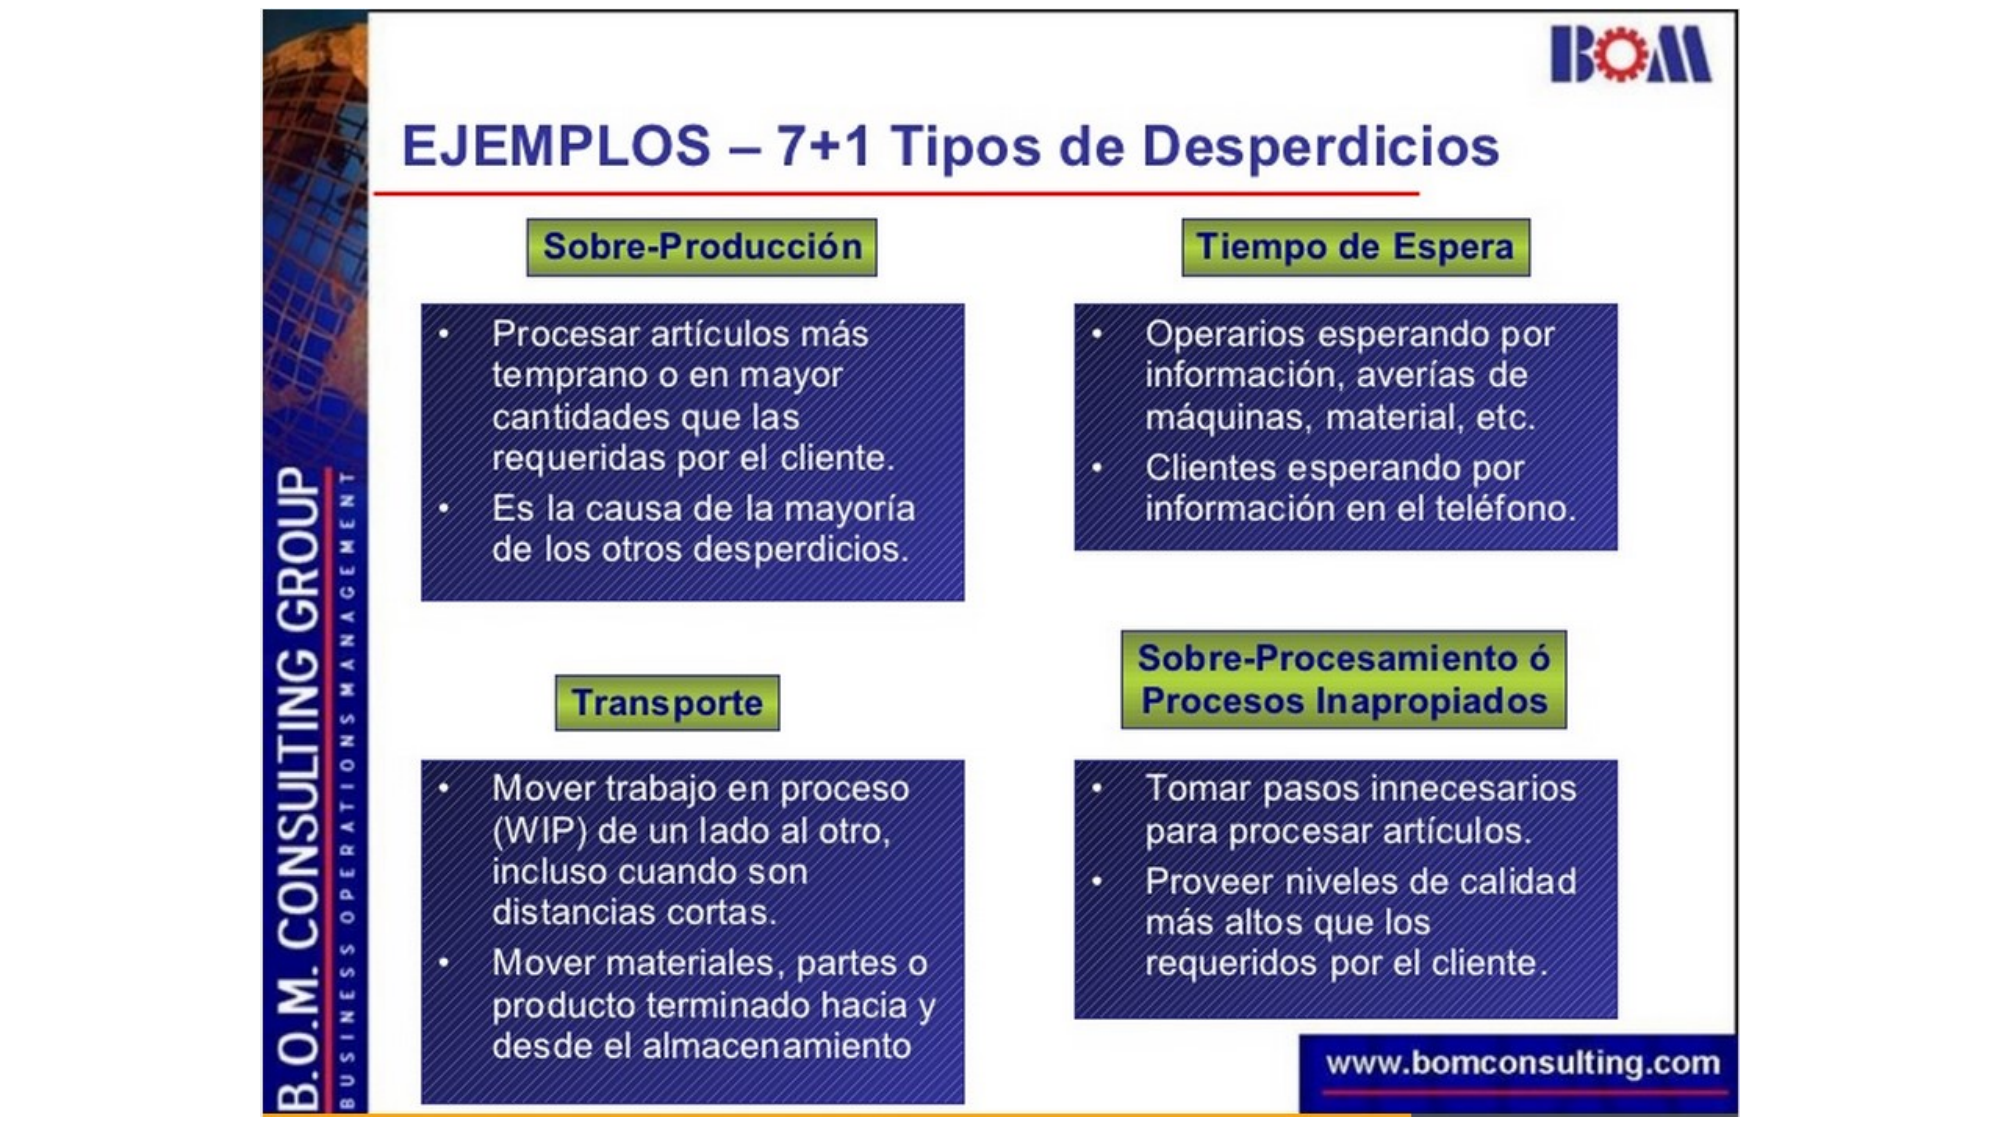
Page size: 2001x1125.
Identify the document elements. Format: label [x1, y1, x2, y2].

picture [260, 8, 1740, 1117]
